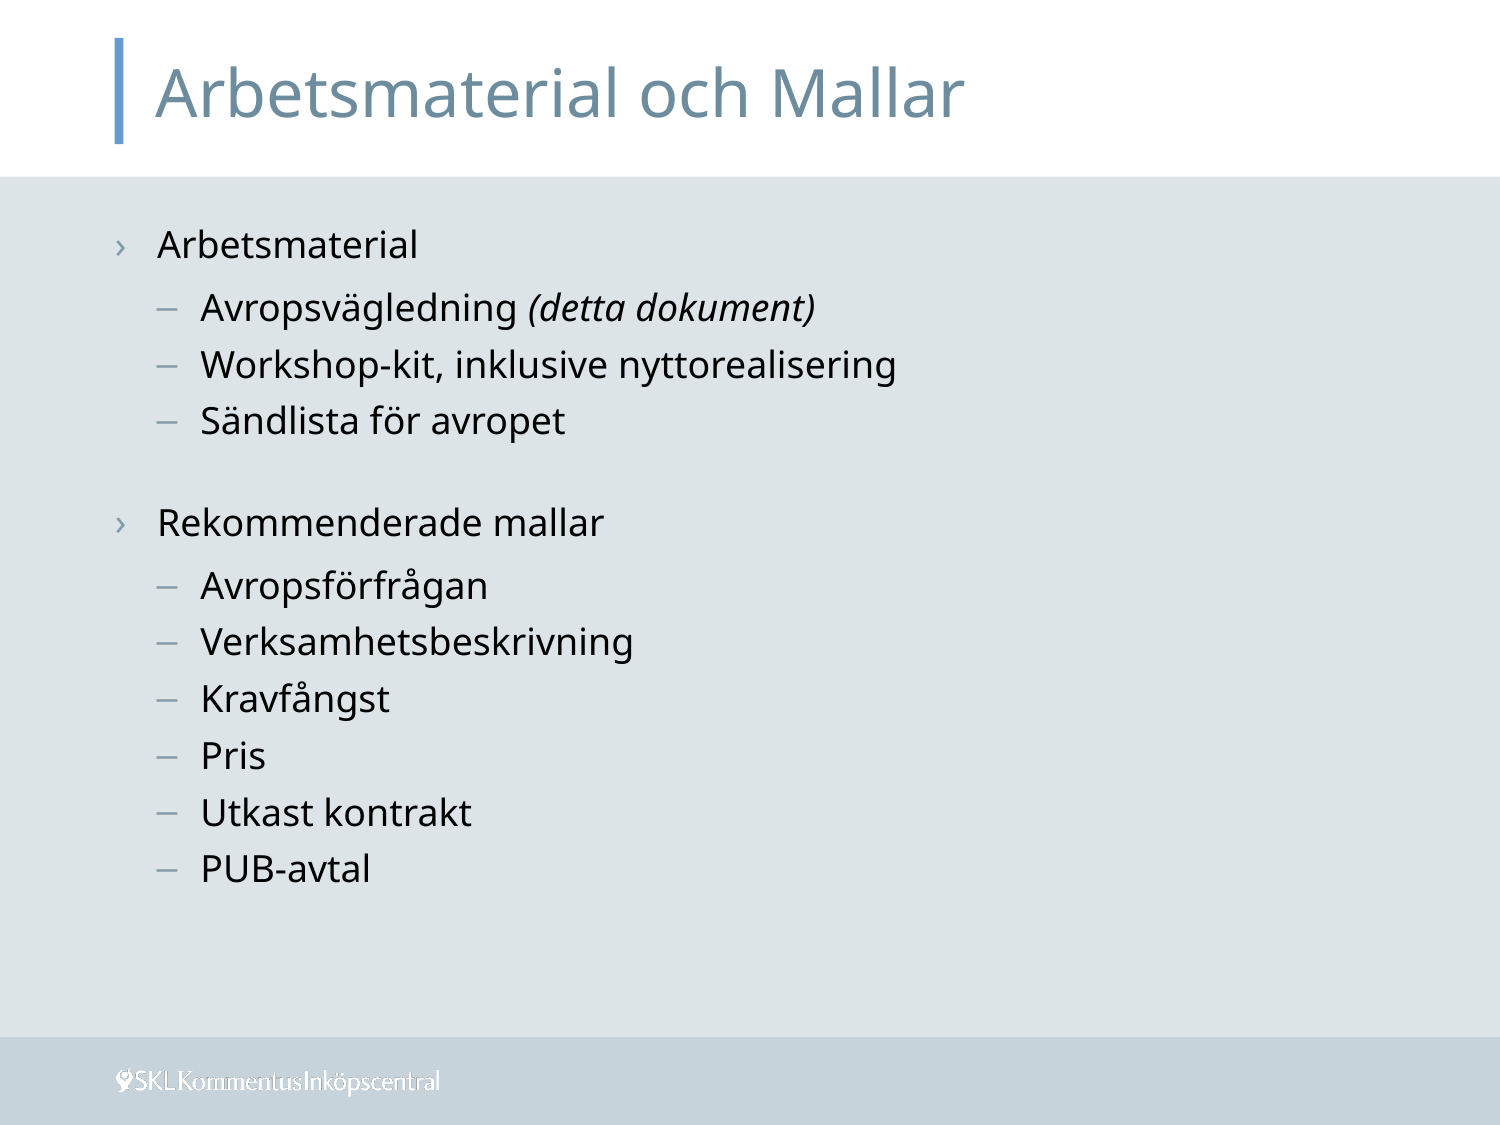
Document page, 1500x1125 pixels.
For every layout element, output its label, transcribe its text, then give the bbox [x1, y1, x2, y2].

list Arbetsmaterial Avropsvägledning (detta dokument) Workshop-kit, inklusive nyttorealisering Sändlista för avropet Rekommenderade mallar Avropsförfrågan Verksamhetsbeskrivning Kravfångst Pris Utkast kontrakt PUB-avtal [115, 213, 1385, 1035]
title Arbetsmaterial och Mallar [117, 27, 1385, 154]
picture [116, 1068, 439, 1097]
